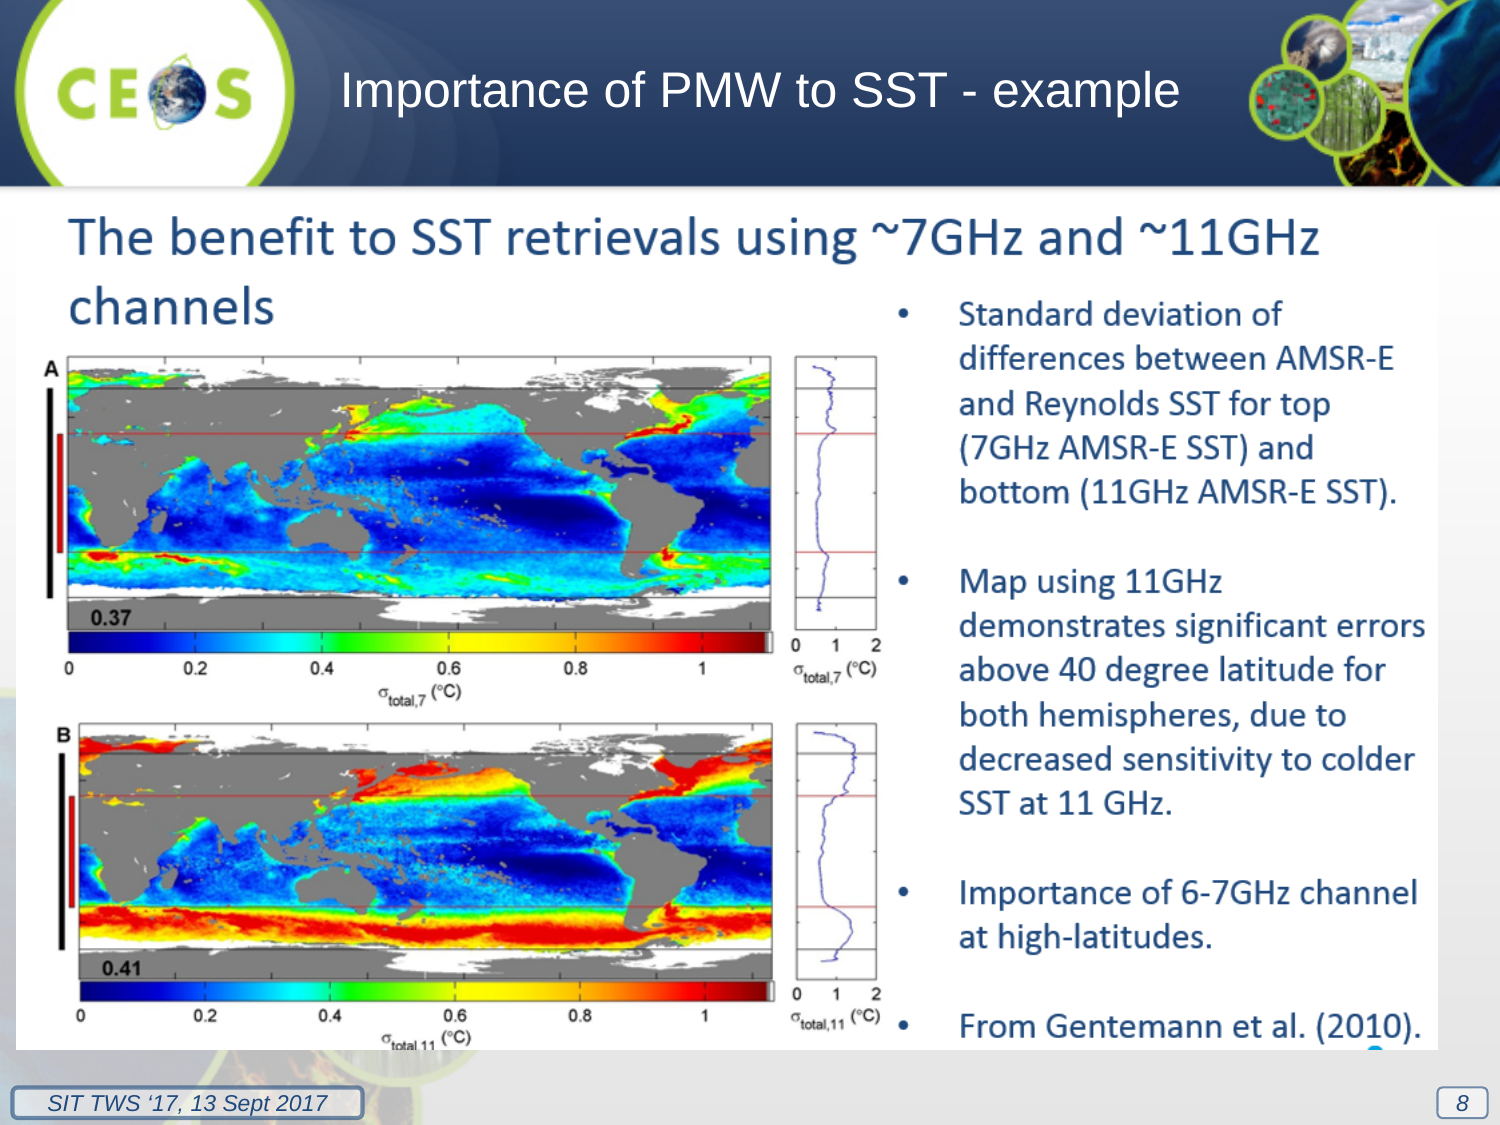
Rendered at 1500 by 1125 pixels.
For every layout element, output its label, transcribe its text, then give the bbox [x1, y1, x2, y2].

slide_number 8 [1436, 1086, 1489, 1120]
picture [0, 0, 1500, 1125]
list Importance of PMW to SST - example [324, 50, 1250, 138]
